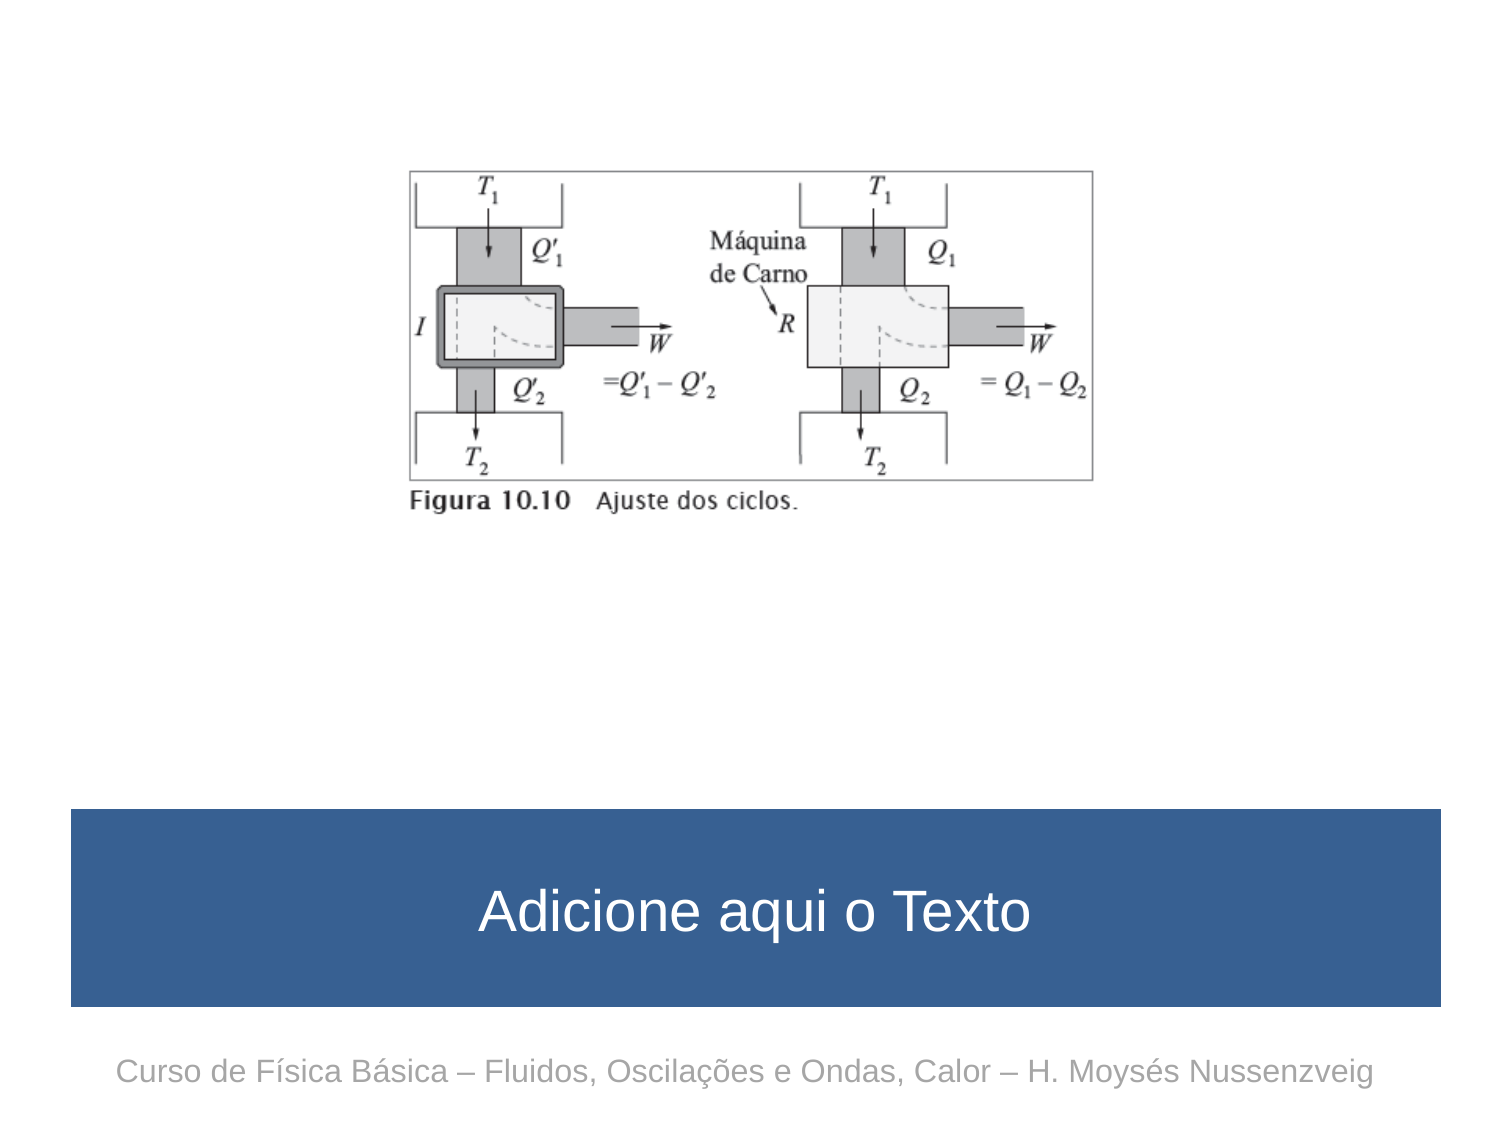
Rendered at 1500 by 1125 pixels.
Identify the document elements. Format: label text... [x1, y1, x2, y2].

text_box Adicione aqui o Texto [70, 808, 1442, 1008]
footer Curso de Física Básica – Fluidos, Oscilações e Ondas, Calor – H. Moysés Nussenzveig [0, 1042, 1500, 1103]
picture [386, 160, 1114, 533]
